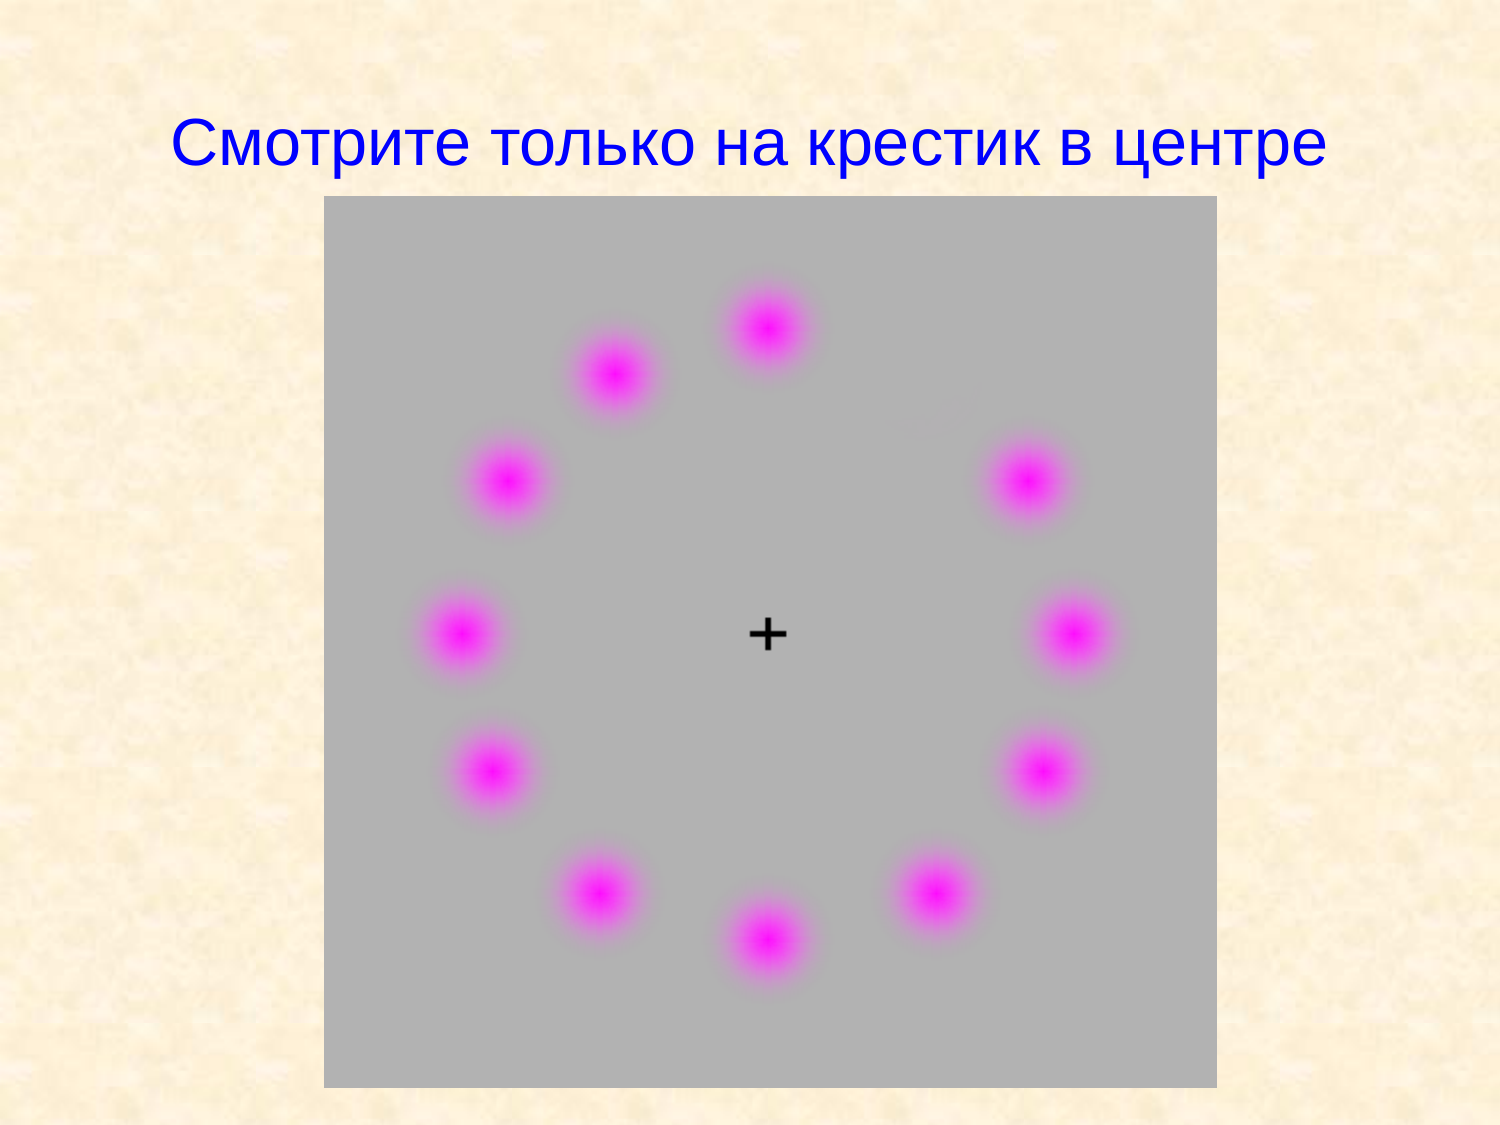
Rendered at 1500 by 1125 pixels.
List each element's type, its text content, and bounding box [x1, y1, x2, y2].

title Смотрите только на крестик в центре [74, 44, 1426, 233]
picture [0, 0, 1500, 1125]
